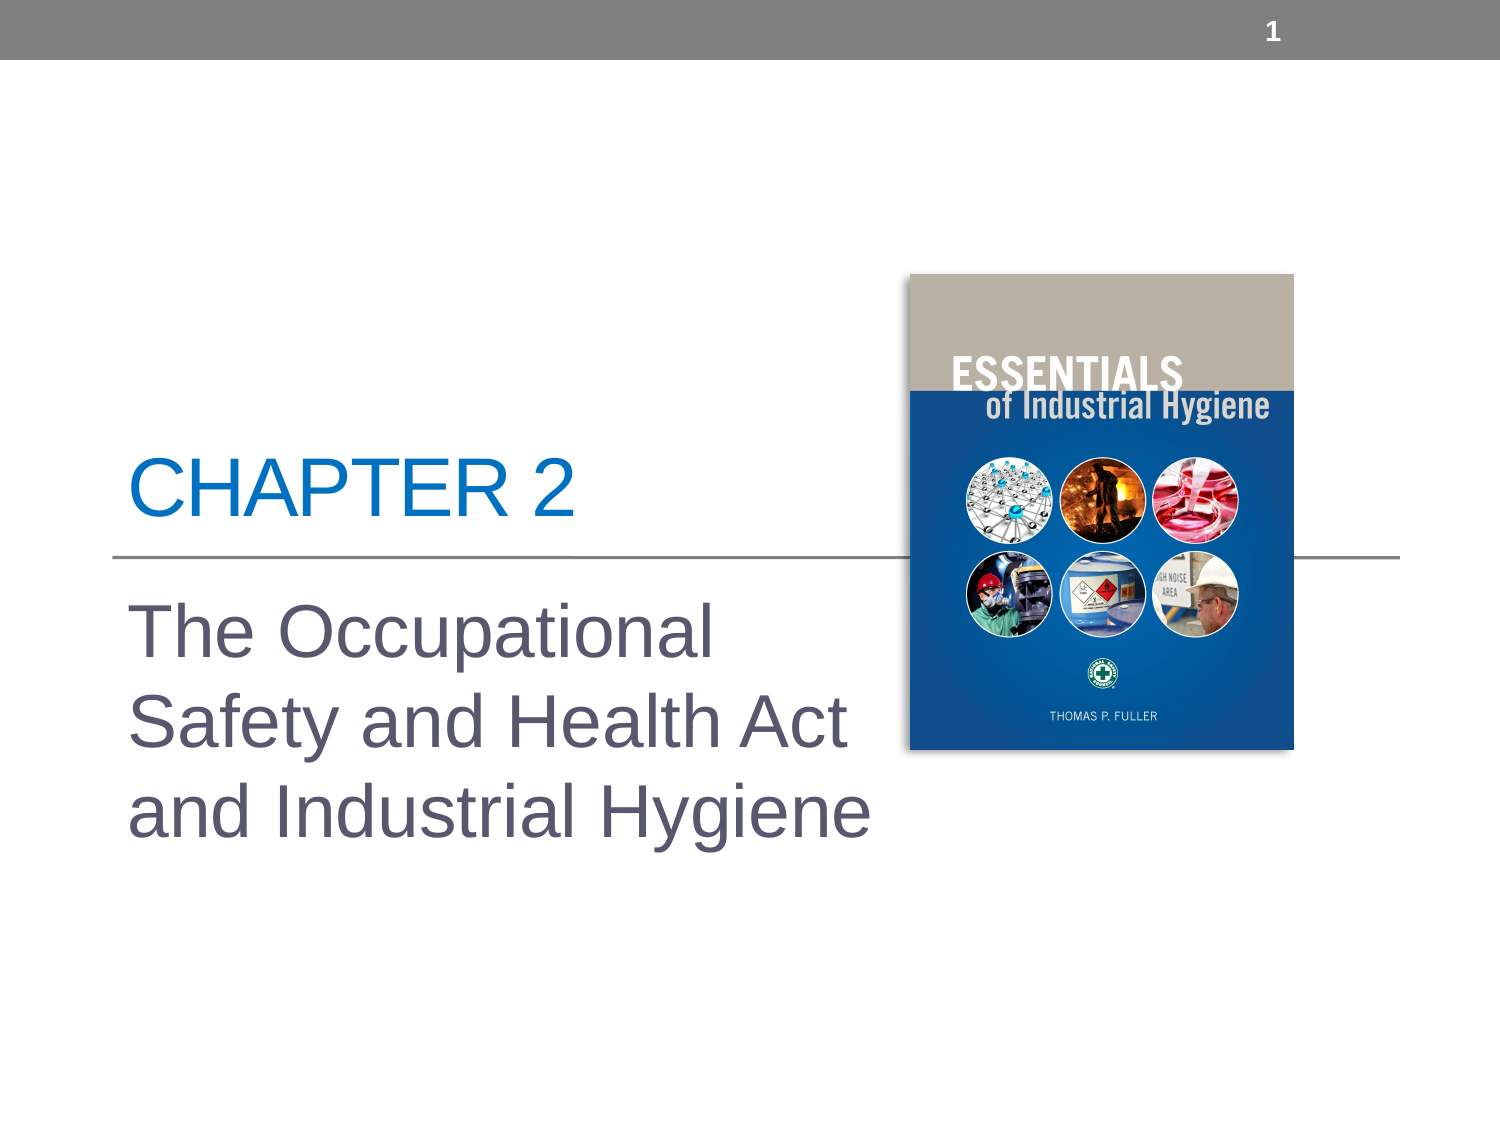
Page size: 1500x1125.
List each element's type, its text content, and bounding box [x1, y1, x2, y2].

slide_number 1 [1250, 3, 1425, 57]
picture [909, 274, 1294, 750]
title Chapter 2 [112, 224, 1400, 542]
subtitle The Occupational Safety and Health Act and Industrial Hygiene [112, 575, 990, 863]
